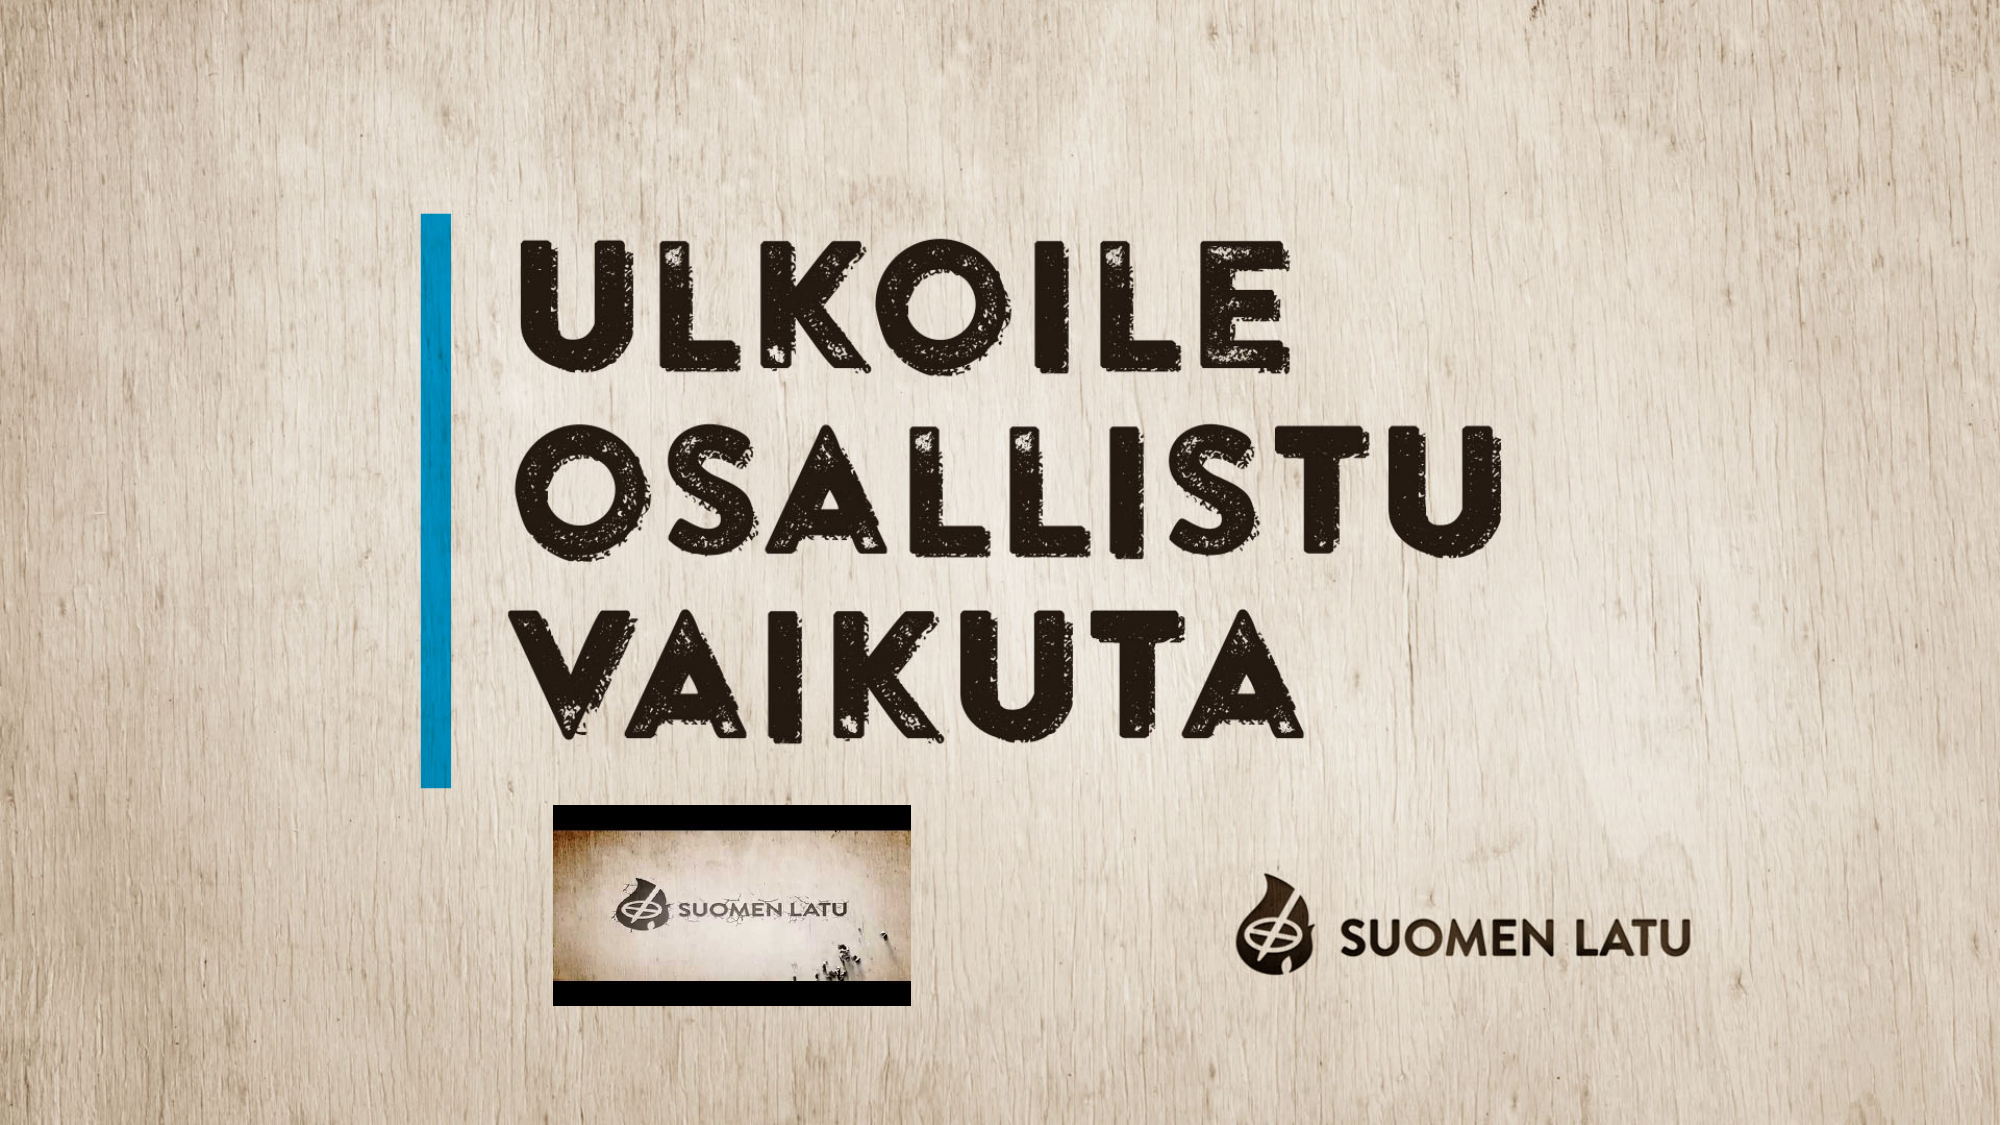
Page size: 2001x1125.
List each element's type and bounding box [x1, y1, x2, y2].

picture [0, 0, 2000, 1125]
text_box [553, 804, 912, 1007]
